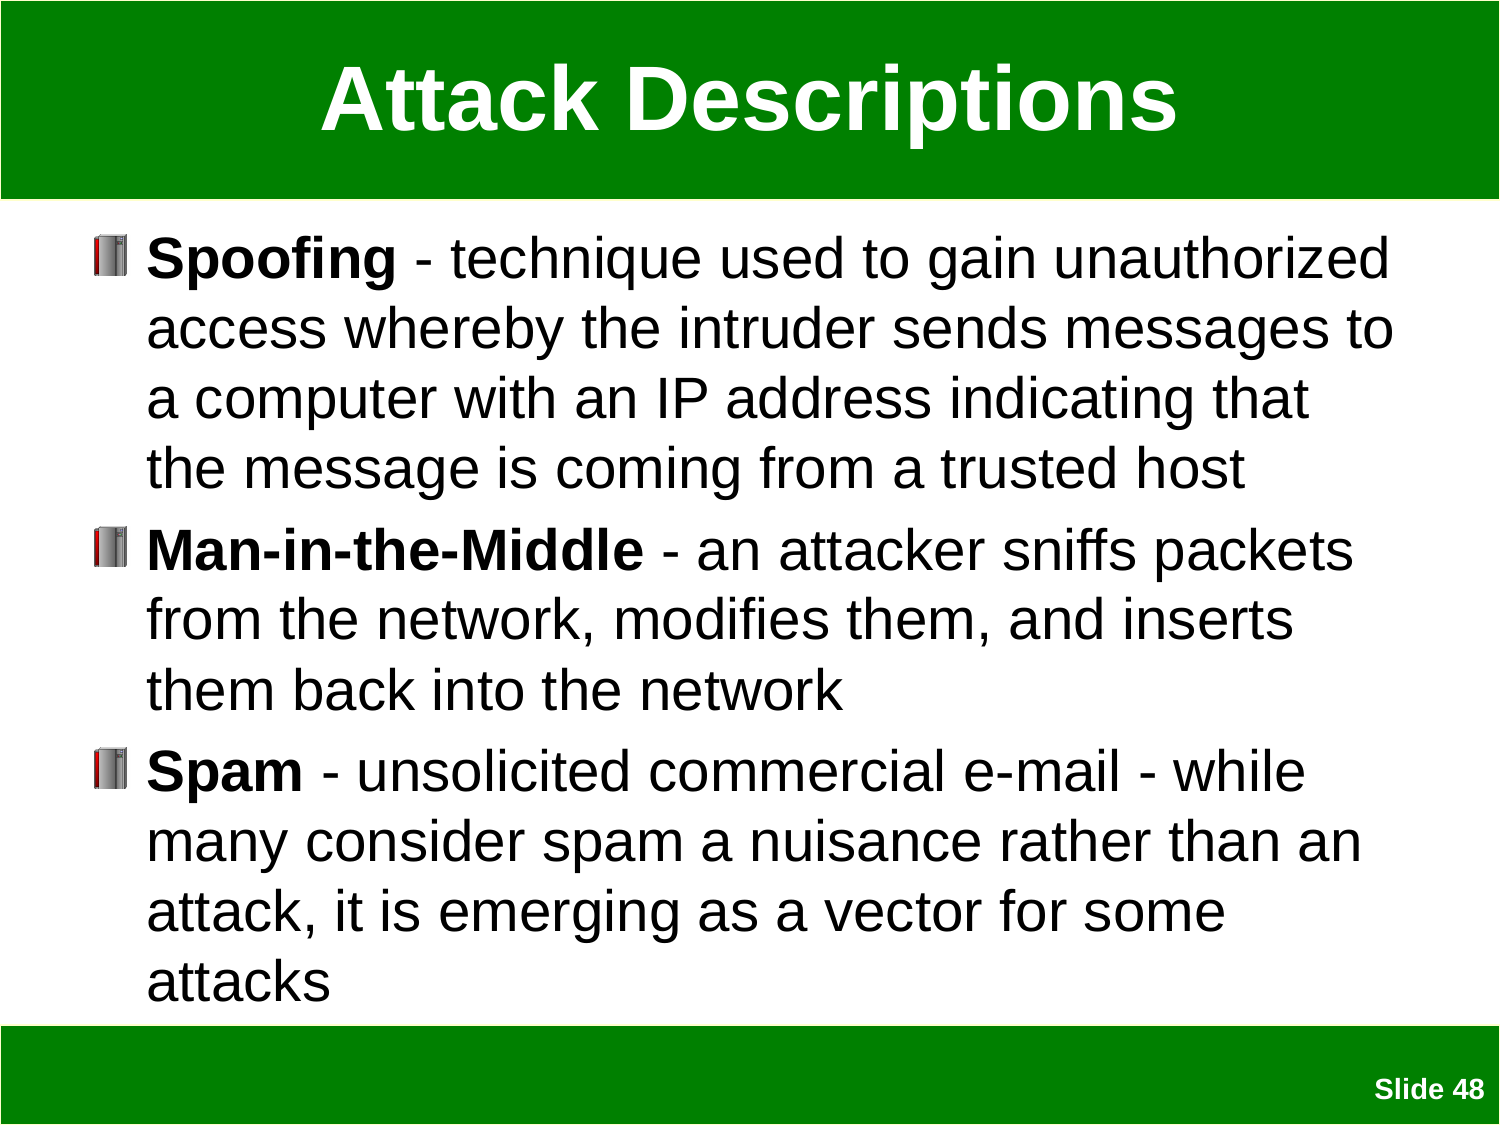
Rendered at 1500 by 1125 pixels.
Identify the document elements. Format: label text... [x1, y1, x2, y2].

picture [90, 747, 131, 789]
title Attack Descriptions [0, 0, 1500, 188]
slide_number Slide 48 [1125, 1025, 1500, 1113]
picture [90, 526, 131, 567]
list Spoofing - technique used to gain unauthorized access whereby the intruder sends messages to a computer with an IP address indicating that the message is coming from a trusted host Man-in-the-Middle - an attacker sniffs packets from the network, modifies them, and inserts them back into the network Spam - unsolicited commercial e-mail - while many consider spam a nuisance rather than an attack, it is emerging as a vector for some attacks [75, 212, 1413, 1025]
picture [90, 234, 131, 276]
